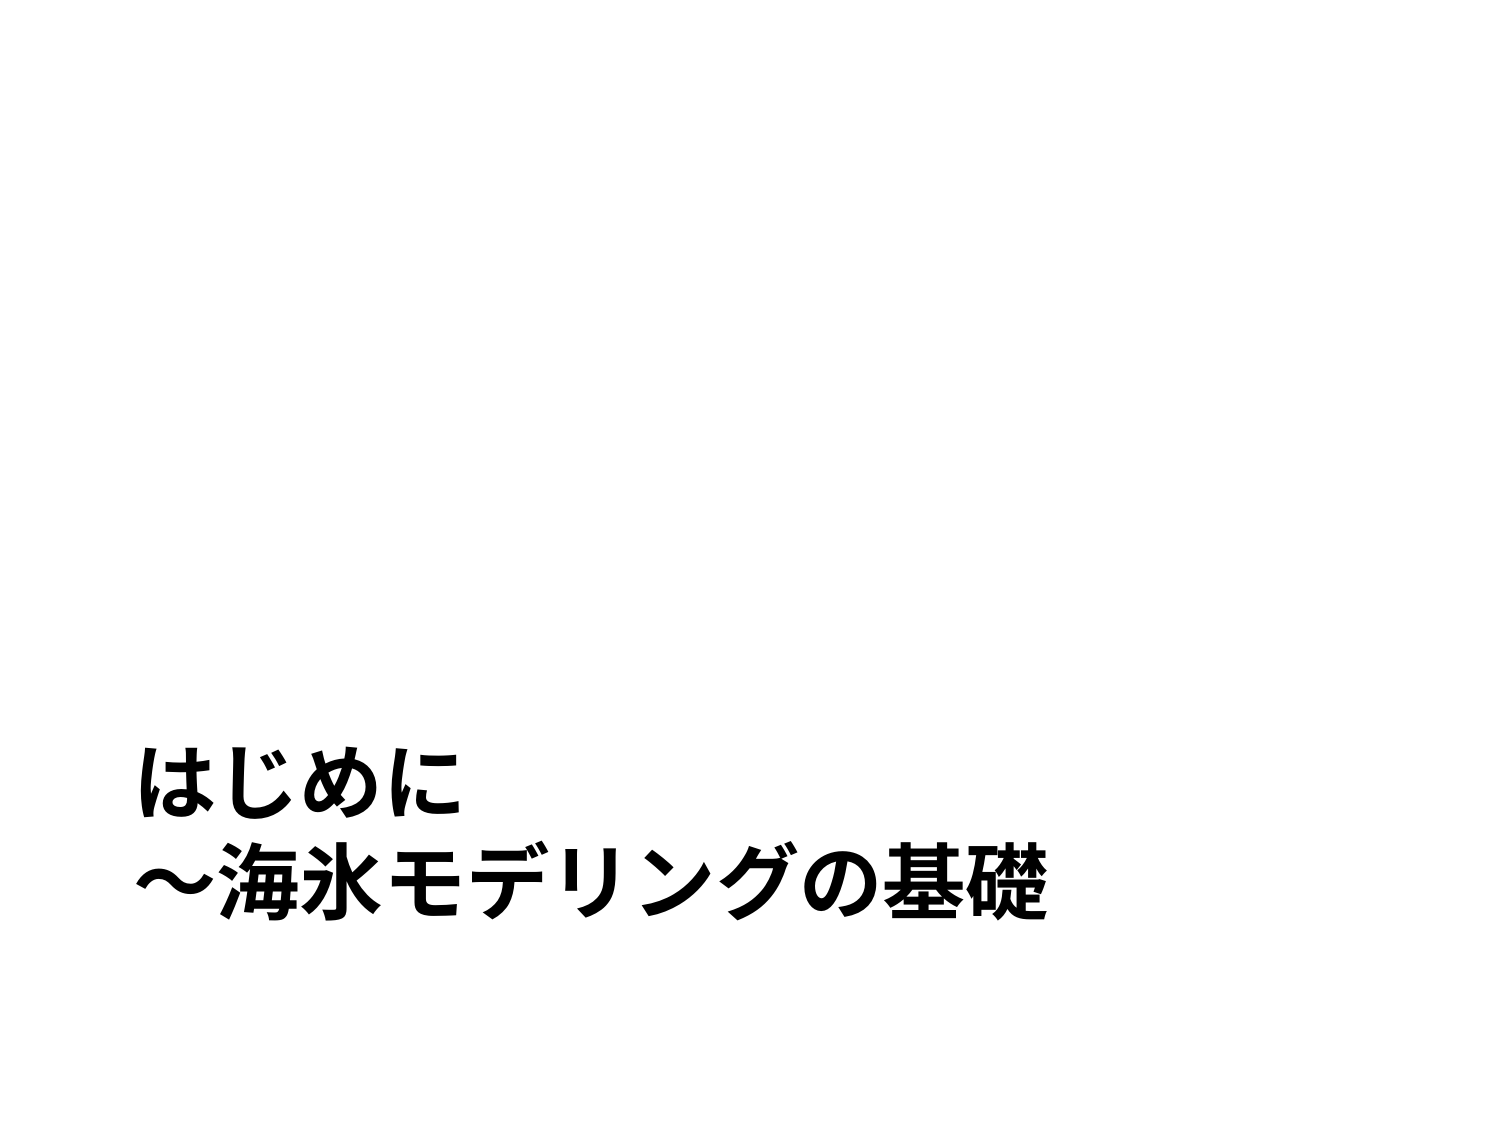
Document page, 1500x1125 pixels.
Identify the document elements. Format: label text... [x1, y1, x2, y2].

title はじめに 〜海氷モデリングの基礎 [118, 722, 1394, 947]
